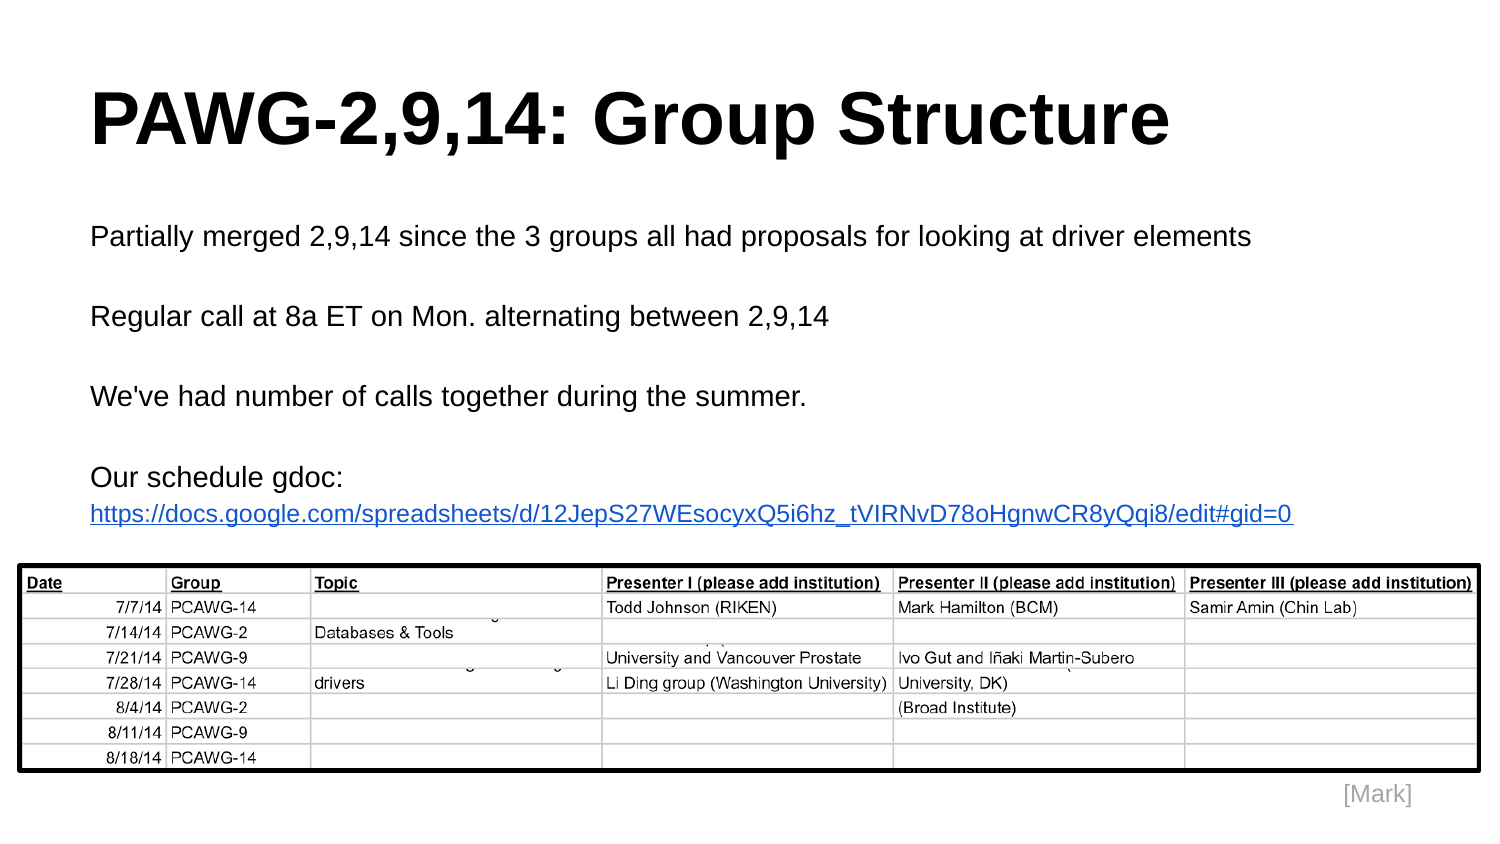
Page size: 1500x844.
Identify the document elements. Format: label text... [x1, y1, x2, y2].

text_box [Mark] [1328, 777, 1429, 815]
picture [21, 567, 1477, 769]
list Partially merged 2,9,14 since the 3 groups all had proposals for looking at driver elements Regular call at 8a ET on Mon. alternating between 2,9,14 We've had number of calls together during the summer. Our schedule gdoc: https://docs.google.com/spreadsheets/d/12JepS27WEsocyxQ5i6hz_tVIRNvD78oHgnwCR8yQqi8/edit#gid=0 [75, 196, 1425, 563]
title PAWG-2,9,14: Group Structure [75, 3, 1425, 175]
